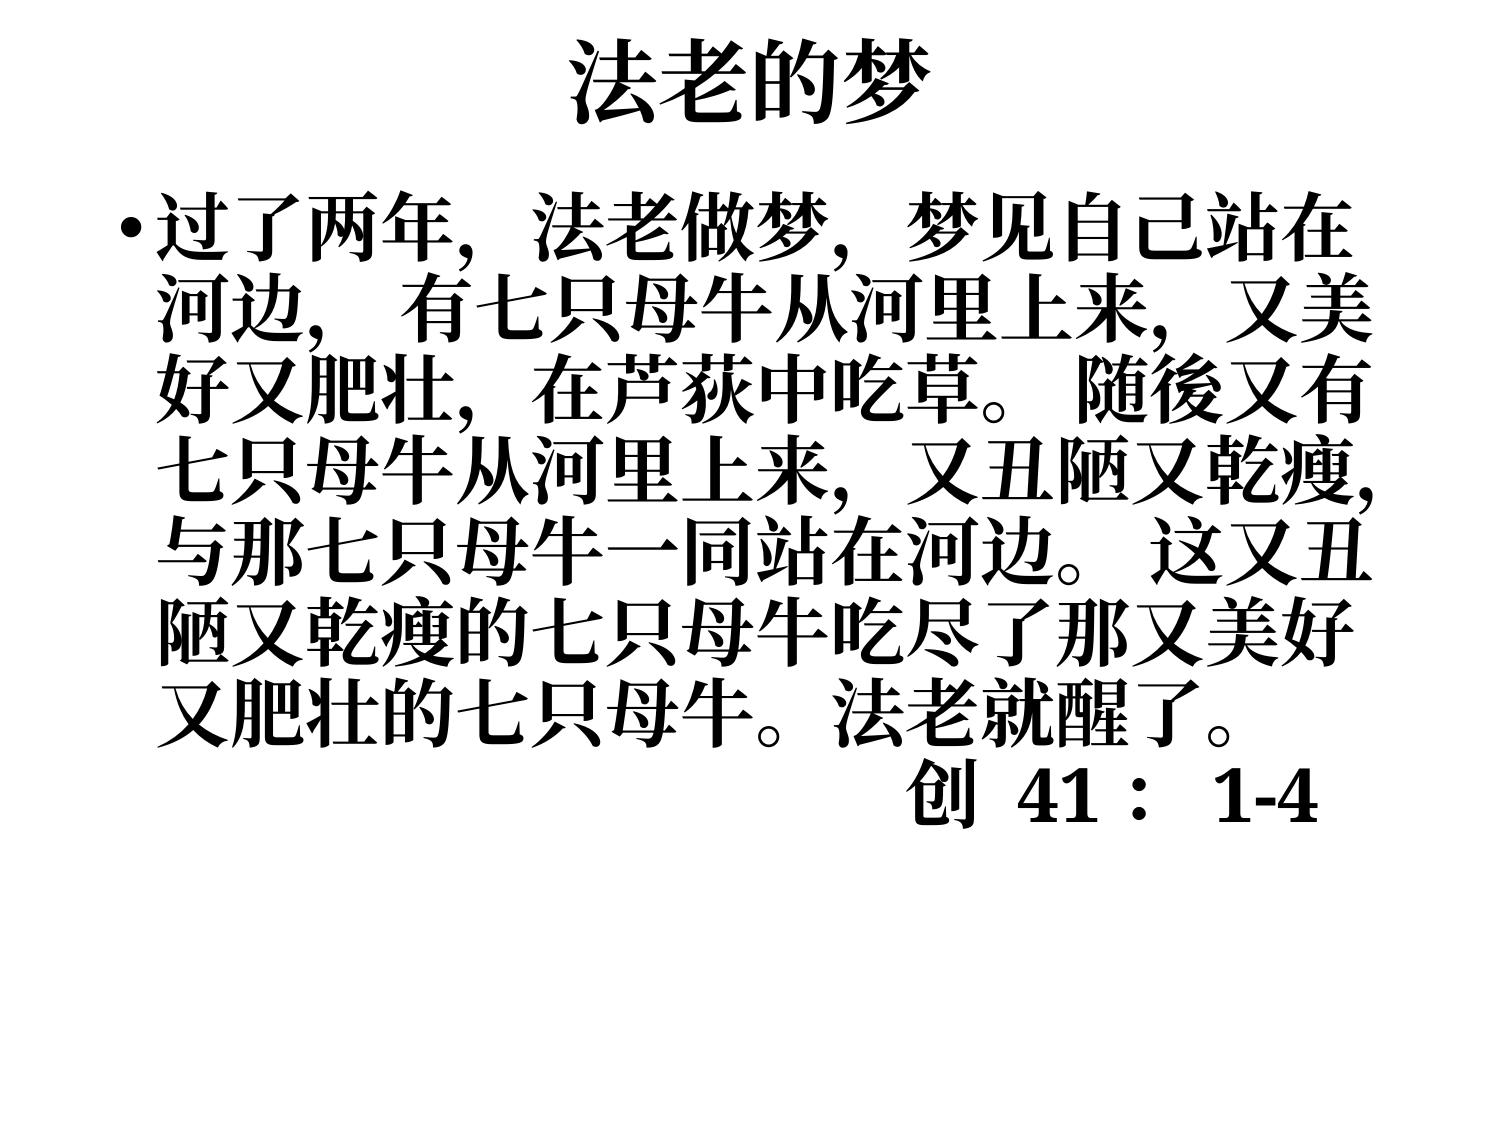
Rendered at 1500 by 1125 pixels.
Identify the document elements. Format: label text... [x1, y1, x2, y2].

list 过了两年，法老做梦，梦见自己站在河边， 有七只母牛从河里上来，又美好又肥壮，在芦荻中吃草。 随後又有七只母牛从河里上来，又丑陋又乾瘦，与那七只母牛一同站在河边。 这又丑陋又乾瘦的七只母牛吃尽了那又美好又肥壮的七只母牛。法老就醒了。 创 41：1-4 [103, 183, 1397, 1014]
title 法老的梦 [103, 10, 1397, 162]
